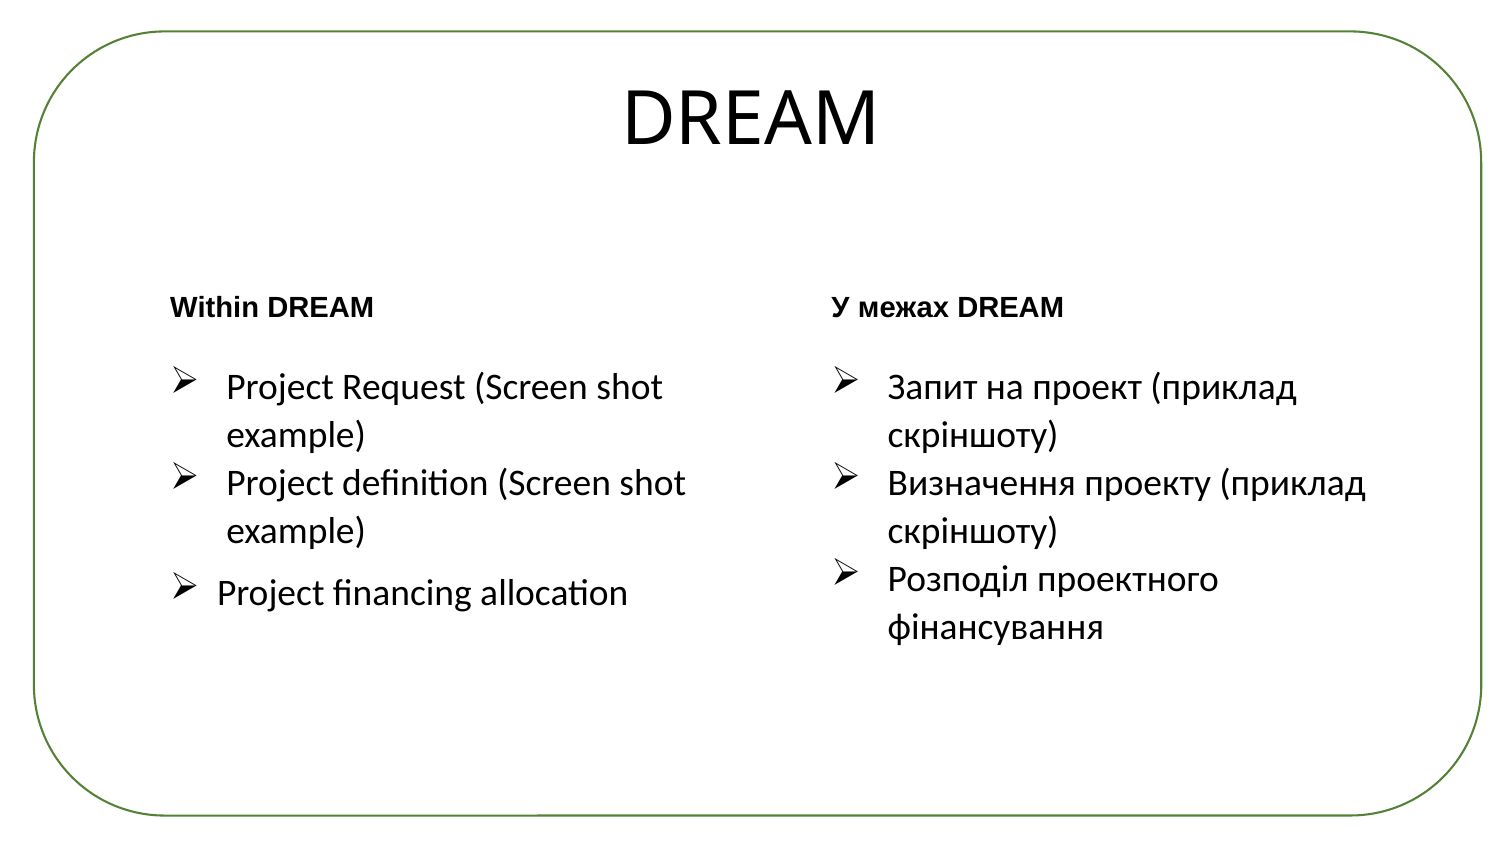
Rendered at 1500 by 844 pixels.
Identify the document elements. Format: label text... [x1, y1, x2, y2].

text_box [33, 31, 1482, 816]
text_box У межах DREAM Запит на проект (приклад скріншоту) Визначення проекту (приклад скріншоту) Розподіл проектного фінансування [816, 281, 1428, 655]
text_box DREAM [157, 72, 1345, 169]
text_box Within DREAM Project Request (Screen shot example) Project definition (Screen shot example) Project financing allocation [155, 281, 767, 621]
